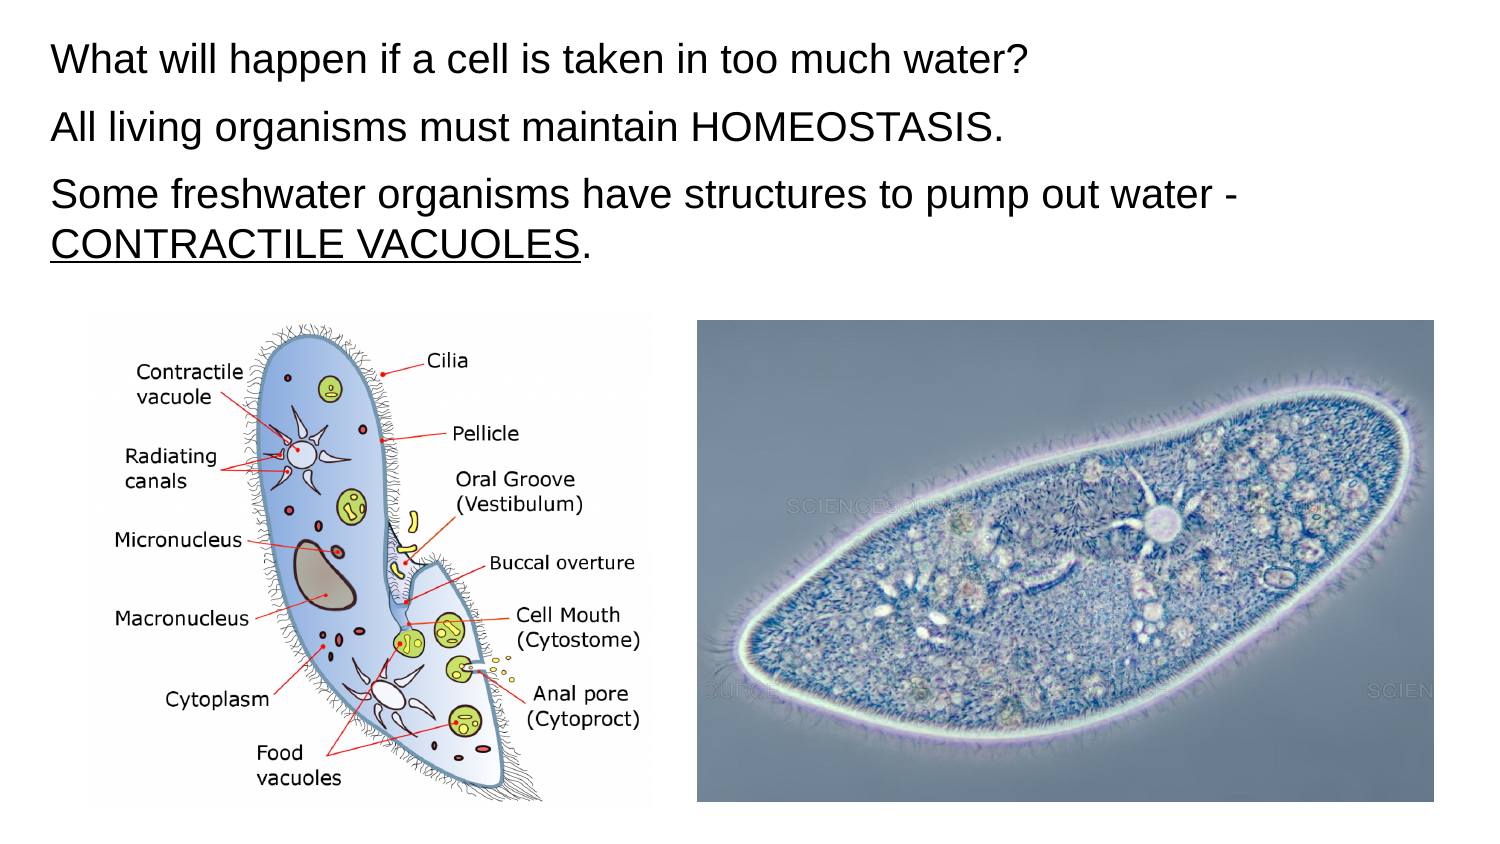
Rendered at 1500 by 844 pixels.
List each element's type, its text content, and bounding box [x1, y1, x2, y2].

picture [697, 320, 1435, 802]
text_box What will happen if a cell is taken in too much water? All living organisms must maintain HOMEOSTASIS. Some freshwater organisms have structures to pump out water - CONTRACTILE VACUOLES. [35, 17, 1466, 313]
picture [86, 311, 653, 811]
